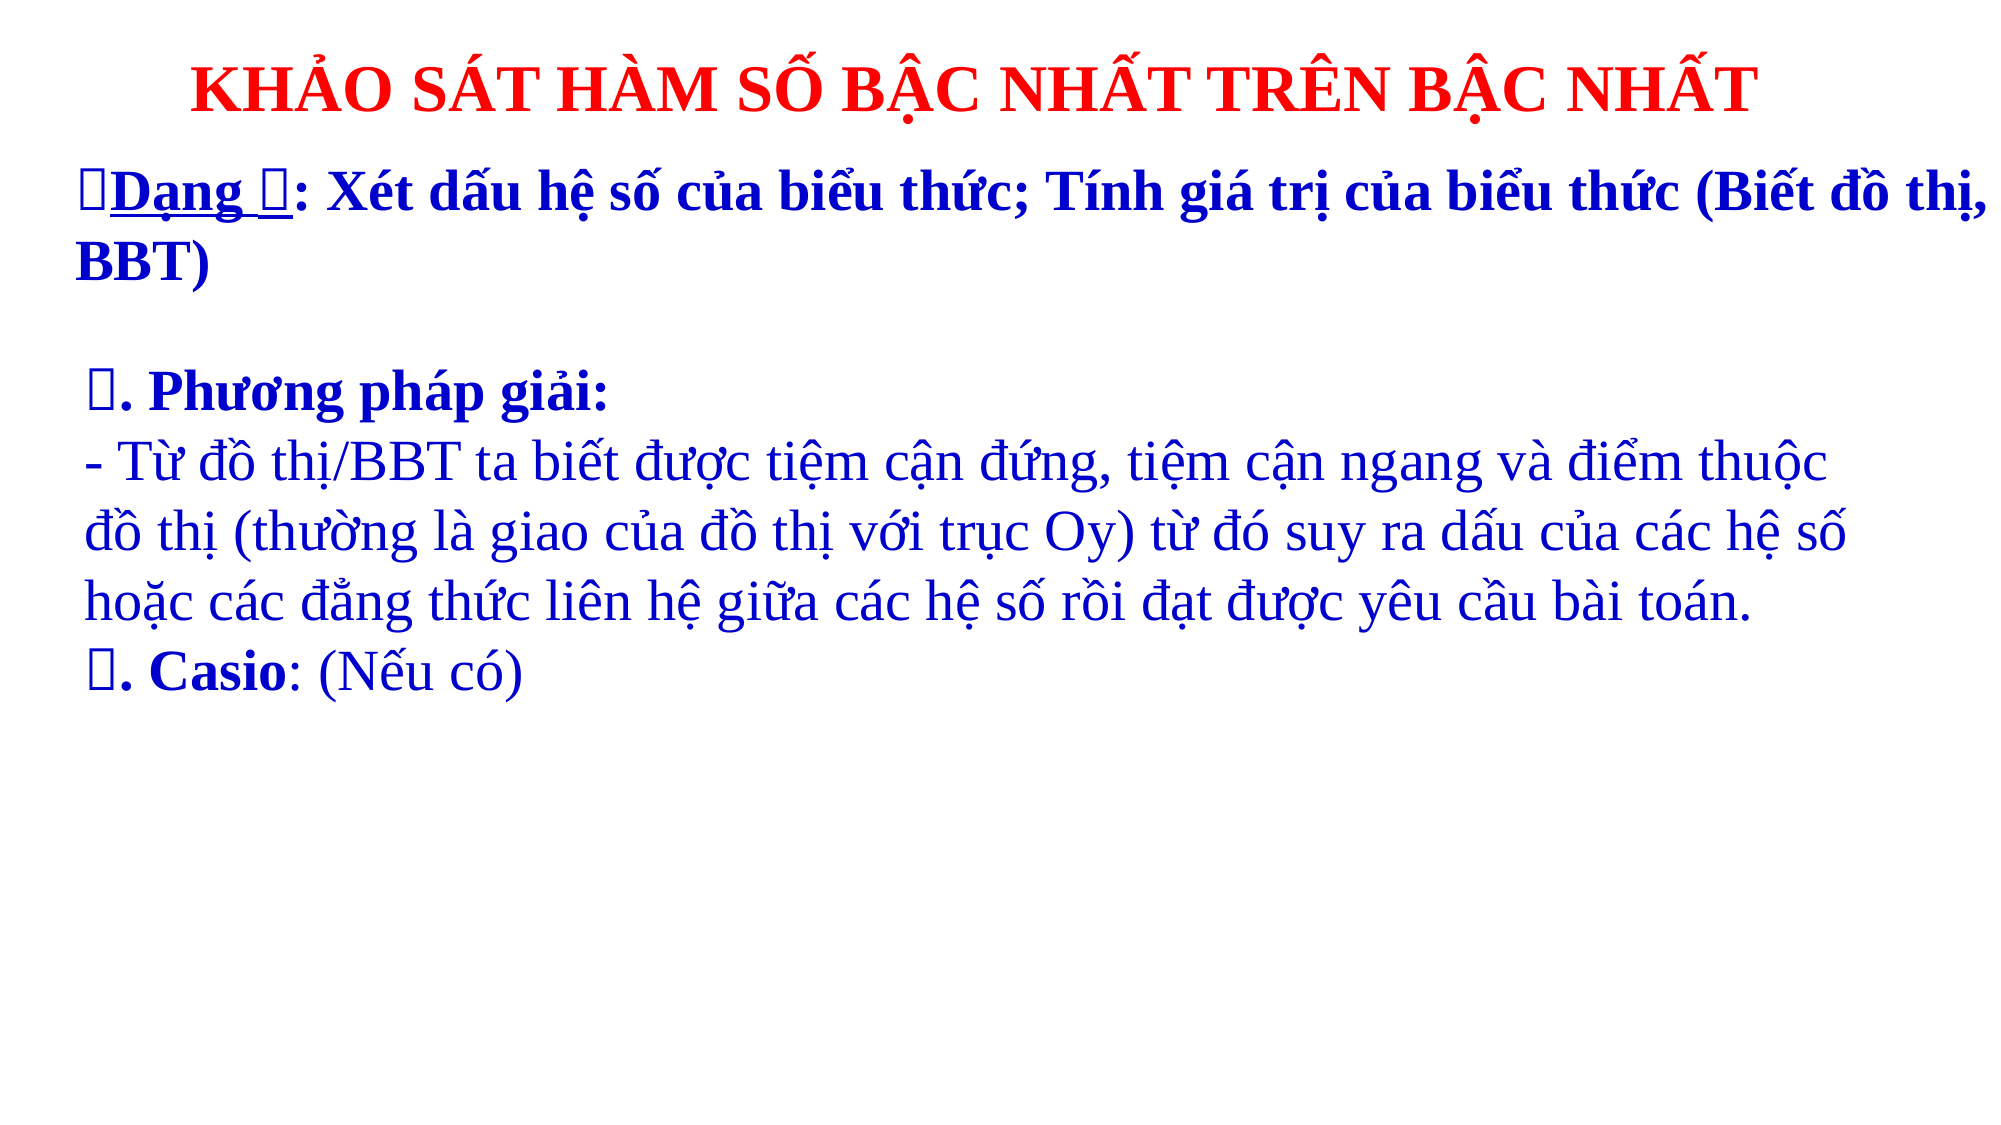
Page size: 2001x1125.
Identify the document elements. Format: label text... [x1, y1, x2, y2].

text_box KHẢO SÁT HÀM SỐ BẬC NHẤT TRÊN BẬC NHẤT [69, 41, 1882, 129]
text_box Dạng : Xét dấu hệ số của biểu thức; Tính giá trị của biểu thức (Biết đồ thị, BBT) [60, 144, 2000, 300]
text_box . Phương pháp giải: - Từ đồ thị/BBT ta biết được tiệm cận đứng, tiệm cận ngang và điểm thuộc đồ thị (thường là giao của đồ thị với trục Oy) từ đó suy ra dấu của các hệ số hoặc các đẳng thức liên hệ giữa các hệ số rồi đạt được yêu cầu bài toán. . Casio: (Nếu có) [69, 345, 1873, 755]
